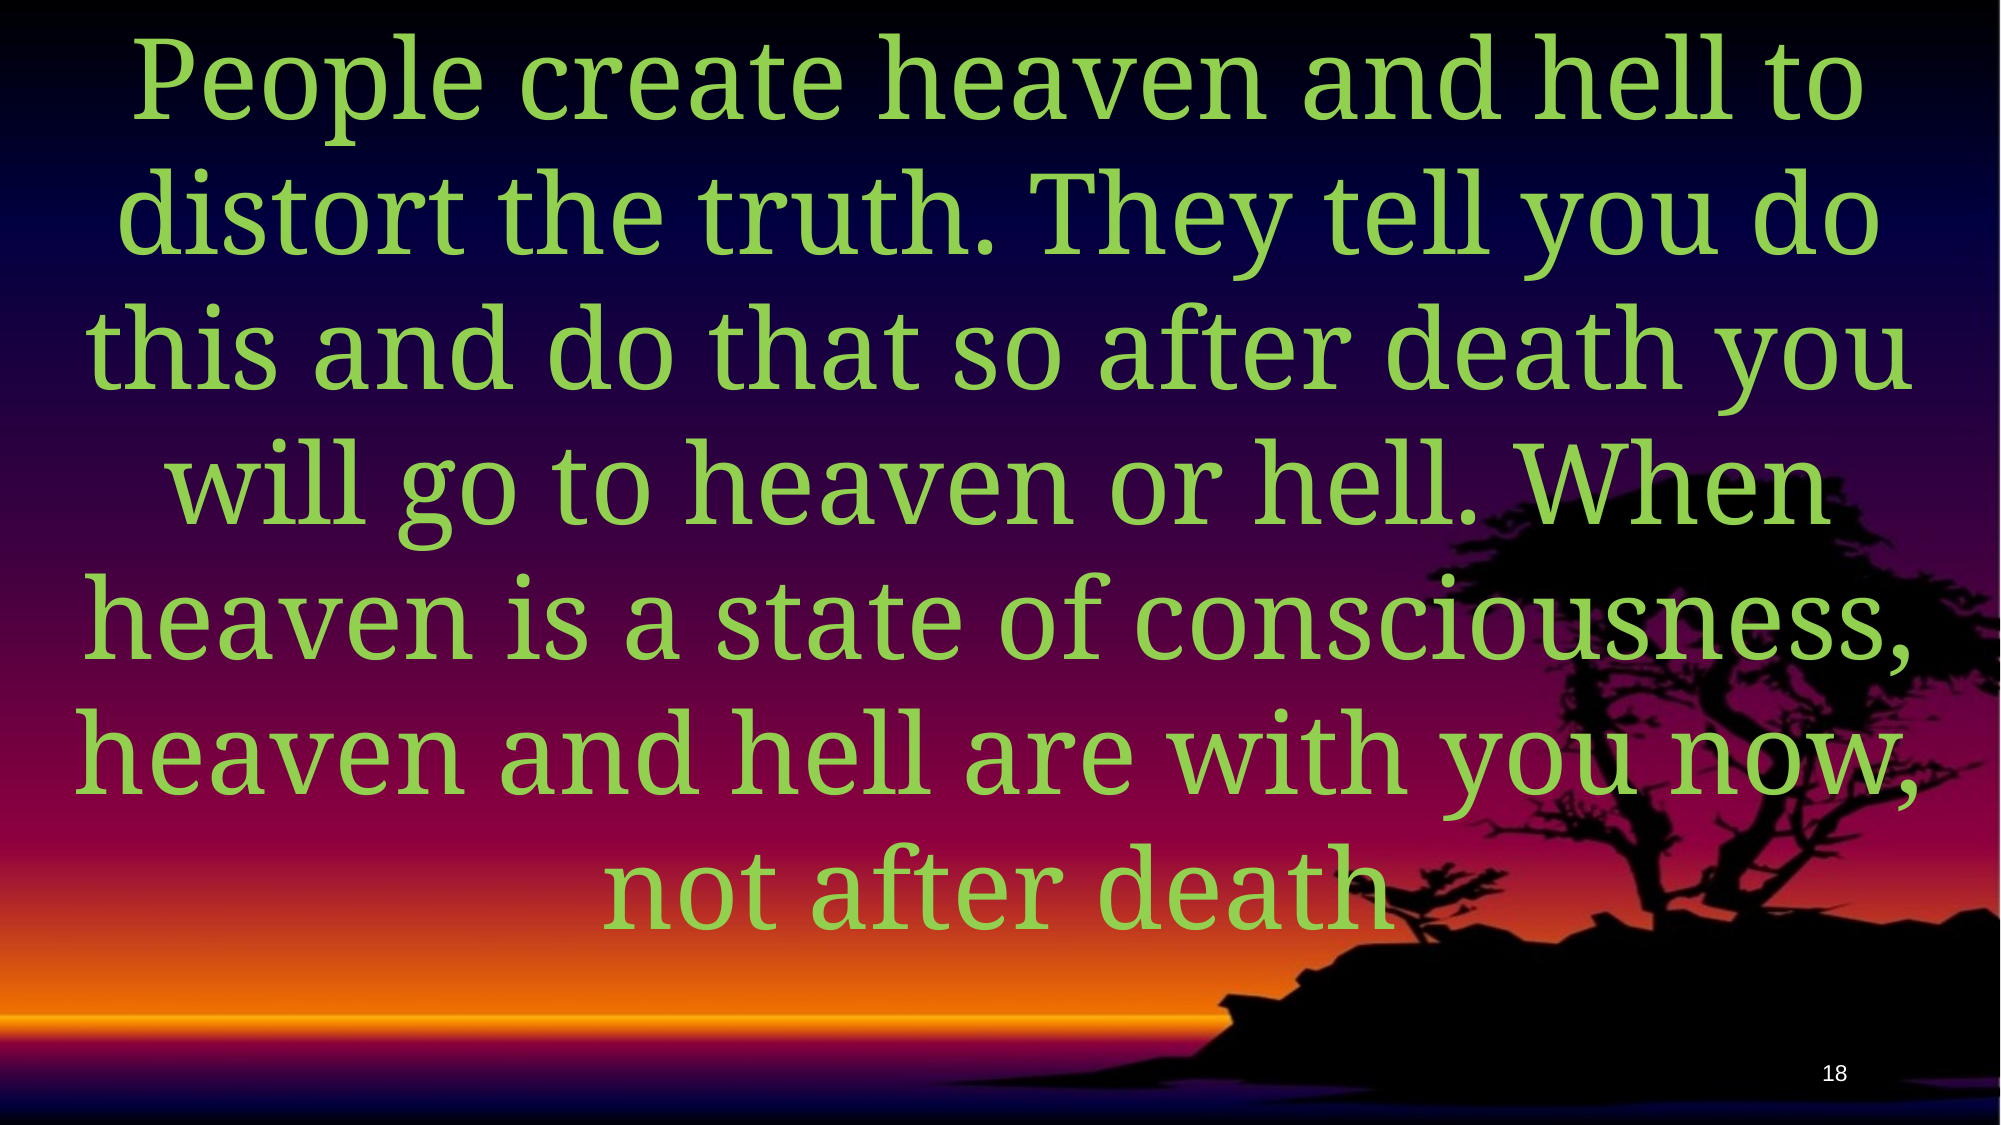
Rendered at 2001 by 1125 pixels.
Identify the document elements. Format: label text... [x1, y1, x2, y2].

slide_number 18 [1325, 1042, 1863, 1103]
text_box People create heaven and hell to distort the truth. They tell you do this and do that so after death you will go to heaven or hell. When heaven is a state of consciousness, heaven and hell are with you now, not after death [0, 0, 2000, 960]
picture [0, 0, 2001, 1125]
